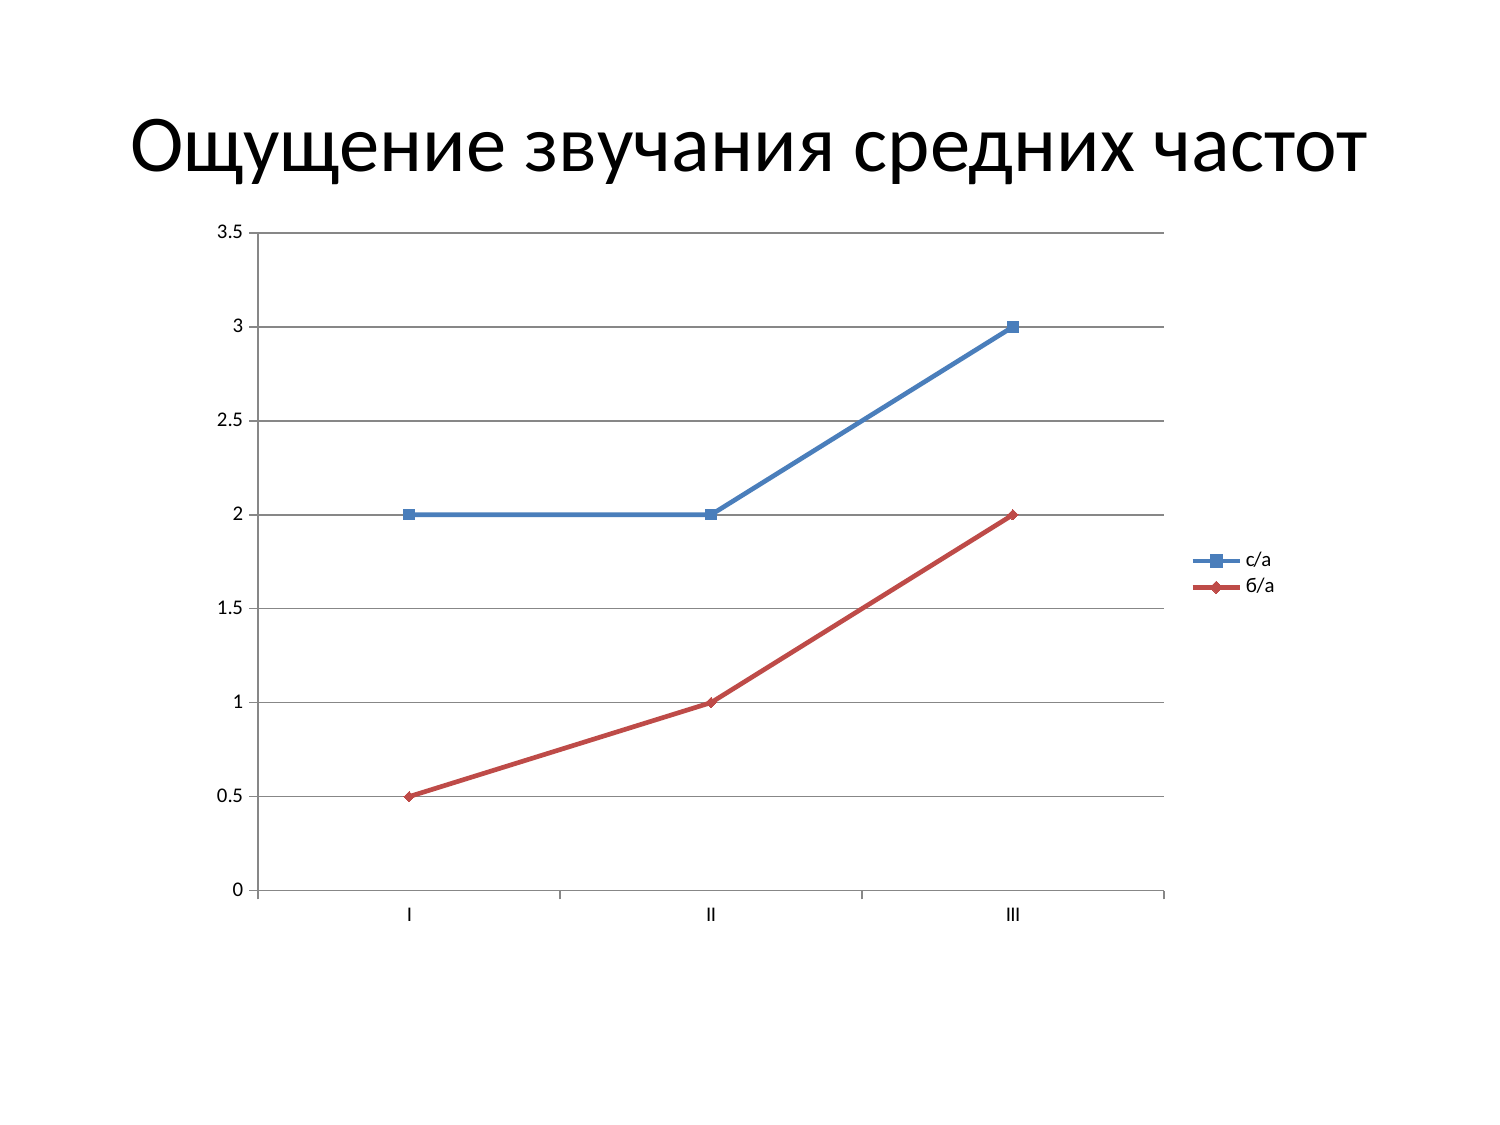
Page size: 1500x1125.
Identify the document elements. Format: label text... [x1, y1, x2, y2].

title Ощущение звучания средних частот [75, 45, 1425, 233]
chart [194, 207, 1294, 941]
